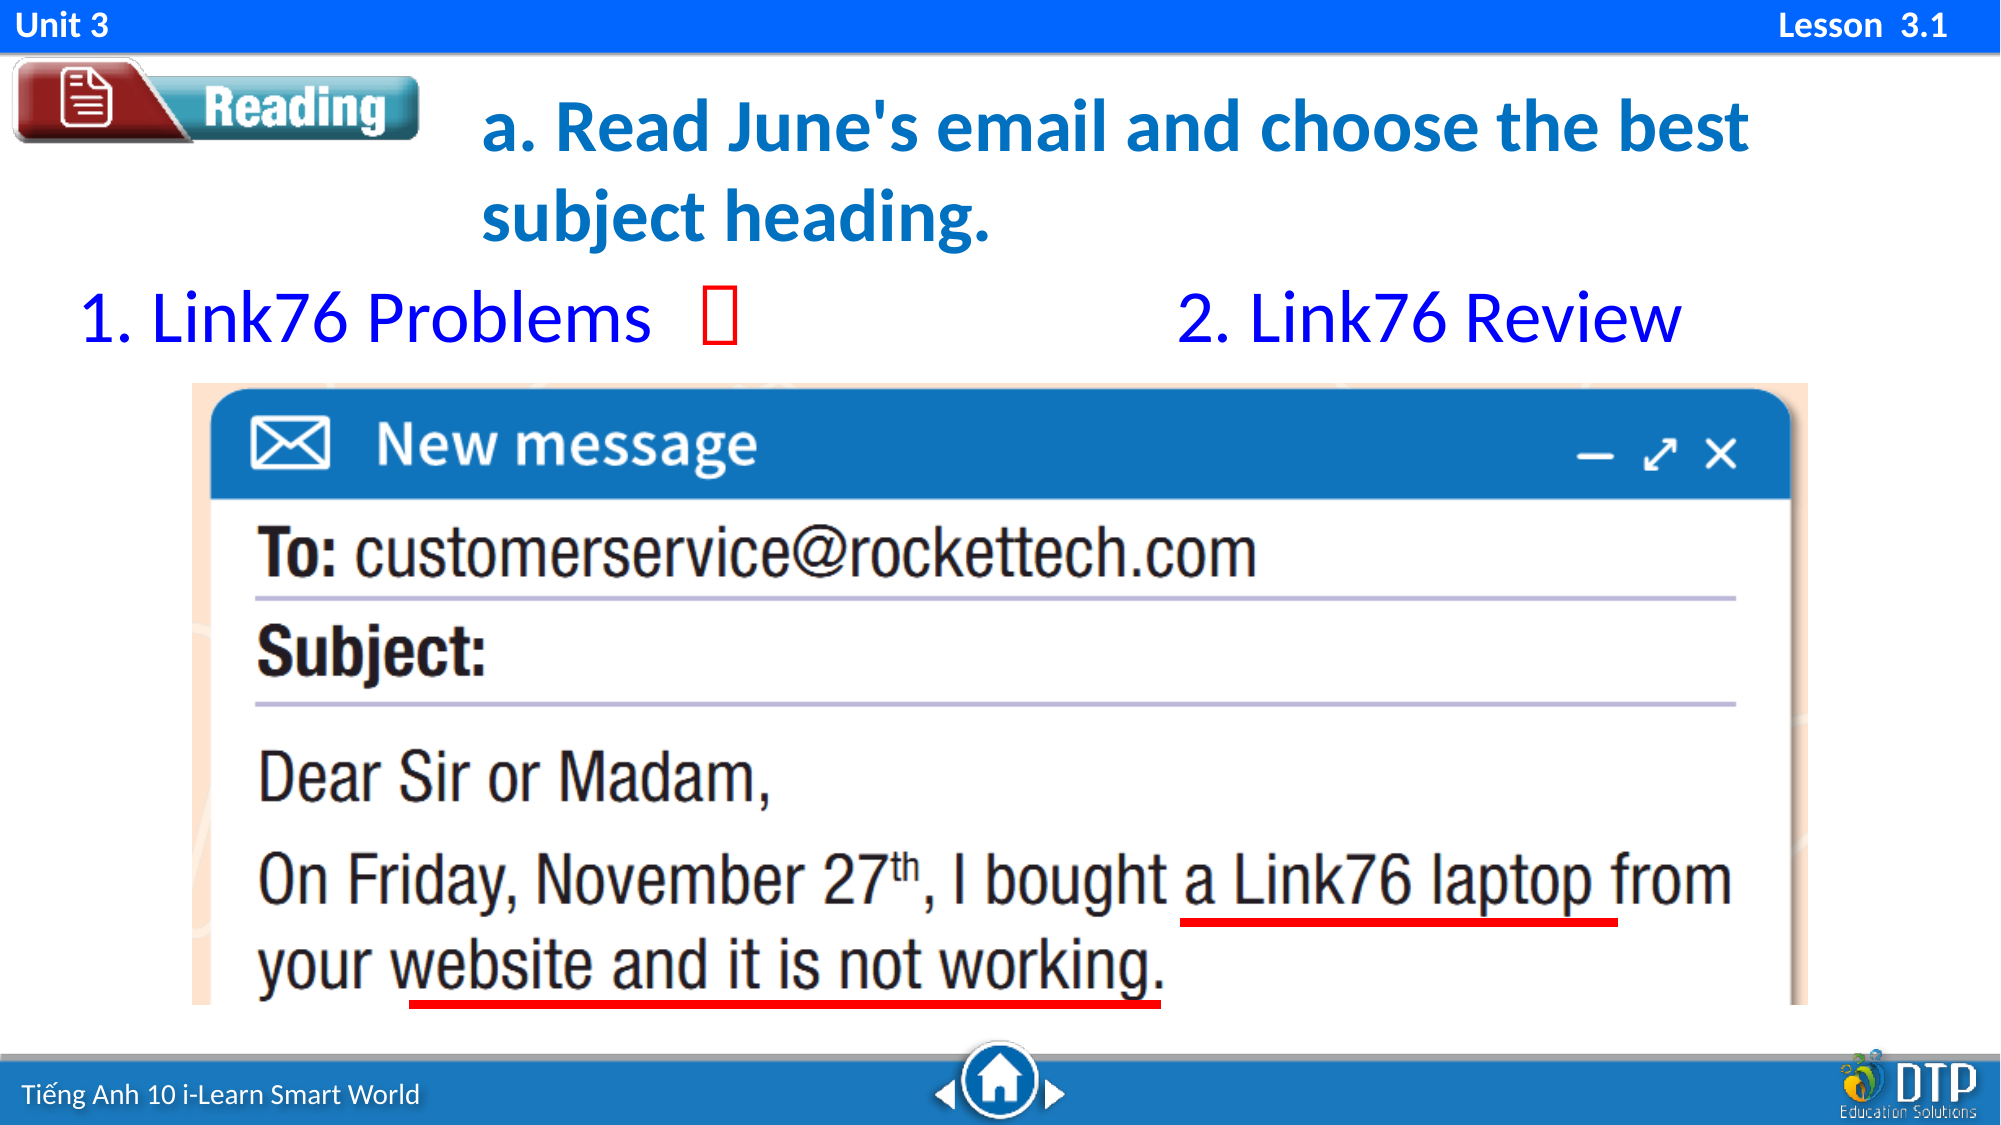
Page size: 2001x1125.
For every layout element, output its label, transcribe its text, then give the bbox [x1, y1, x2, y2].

picture [0, 0, 2001, 1125]
text_box 1. Link76 Problems [63, 260, 661, 366]
text_box a. Read June's email and choose the best subject heading. [467, 68, 1922, 264]
text_box Unit 3 Lesson 3.1 [0, 0, 2000, 53]
text_box  [661, 254, 784, 370]
text_box 2. Link76 Review [1161, 260, 1699, 366]
